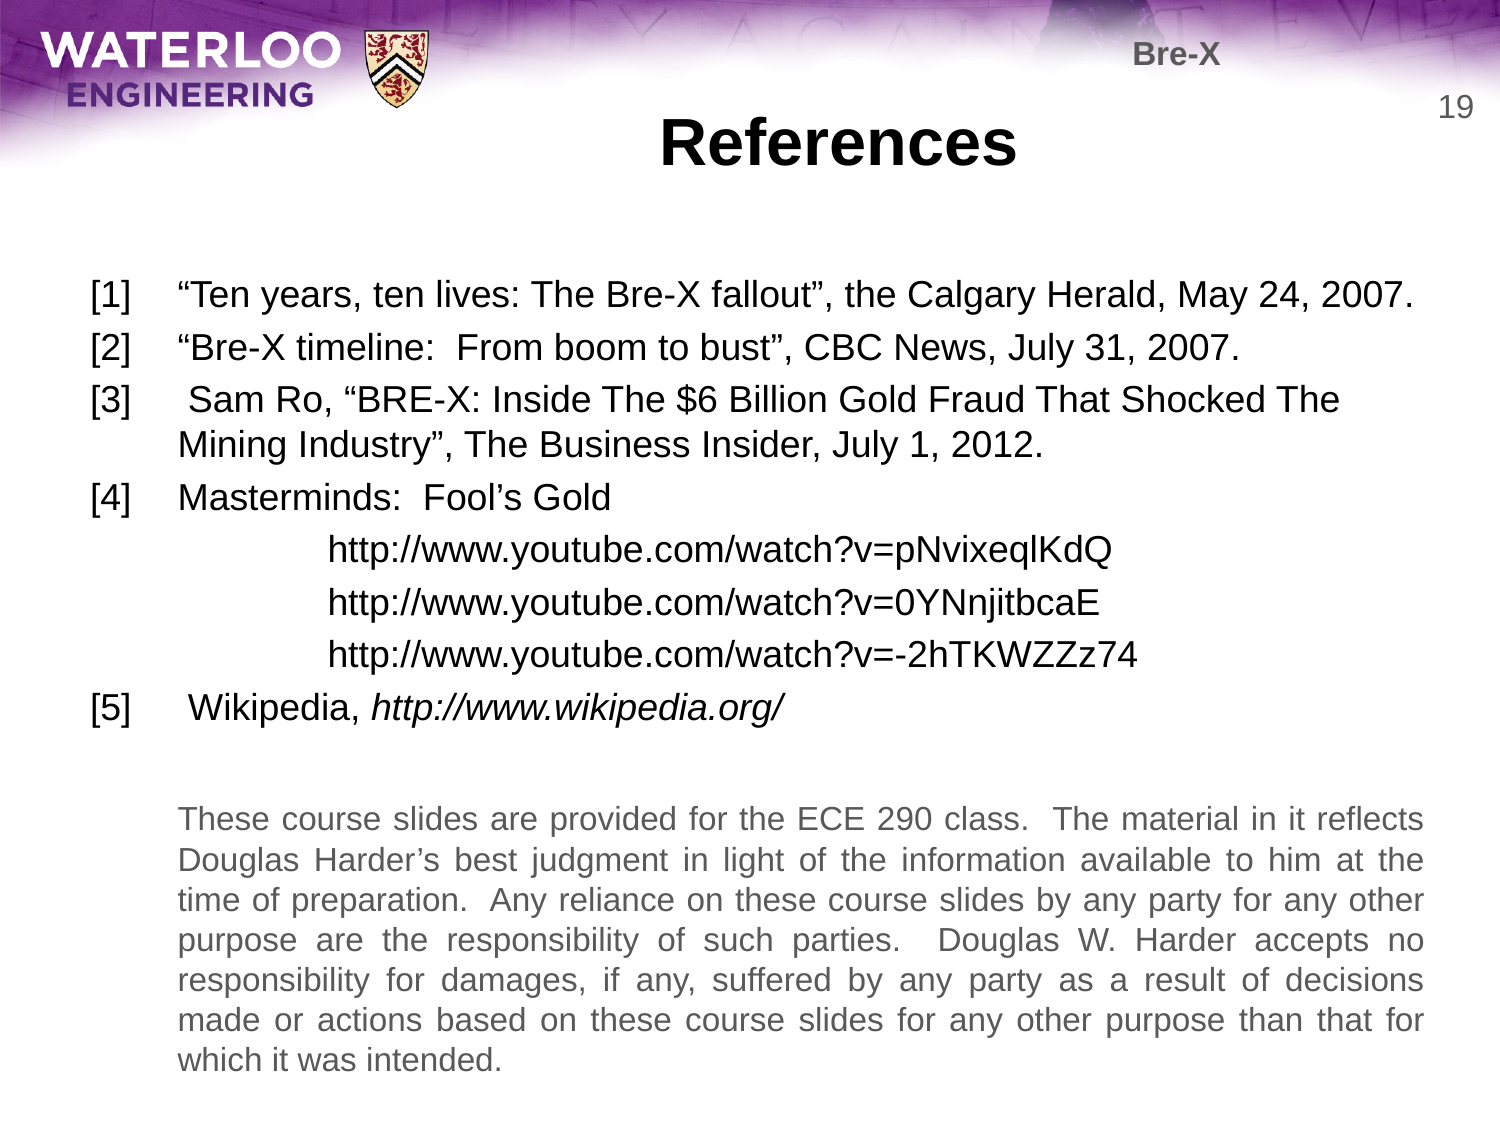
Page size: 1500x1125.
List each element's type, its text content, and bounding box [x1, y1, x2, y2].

list [1] “Ten years, ten lives: The Bre-X fallout”, the Calgary Herald, May 24, 2007. [2] “Bre-X timeline: From boom to bust”, CBC News, July 31, 2007. [3] Sam Ro, “BRE-X: Inside The $6 Billion Gold Fraud That Shocked The Mining Industry”, The Business Insider, July 1, 2012. [4] Masterminds: Fool’s Gold http://www.youtube.com/watch?v=pNvixeqlKdQ http://www.youtube.com/watch?v=0YNnjitbcaE http://www.youtube.com/watch?v=-2hTKWZZz74 [5] Wikipedia, http://www.wikipedia.org/ These course slides are provided for the ECE 290 class. The material in it reflects Douglas Harder’s best judgment in light of the information available to him at the time of preparation. Any reliance on these course slides by any party for any other purpose are the responsibility of such parties. Douglas W. Harder accepts no responsibility for damages, if any, suffered by any party as a result of decisions made or actions based on these course slides for any other purpose than that for which it was intended. [74, 262, 1442, 1020]
footer Bre-X [535, 24, 1236, 68]
picture [0, 0, 1500, 1125]
slide_number 19 [1360, 73, 1490, 134]
title References [252, 44, 1426, 233]
